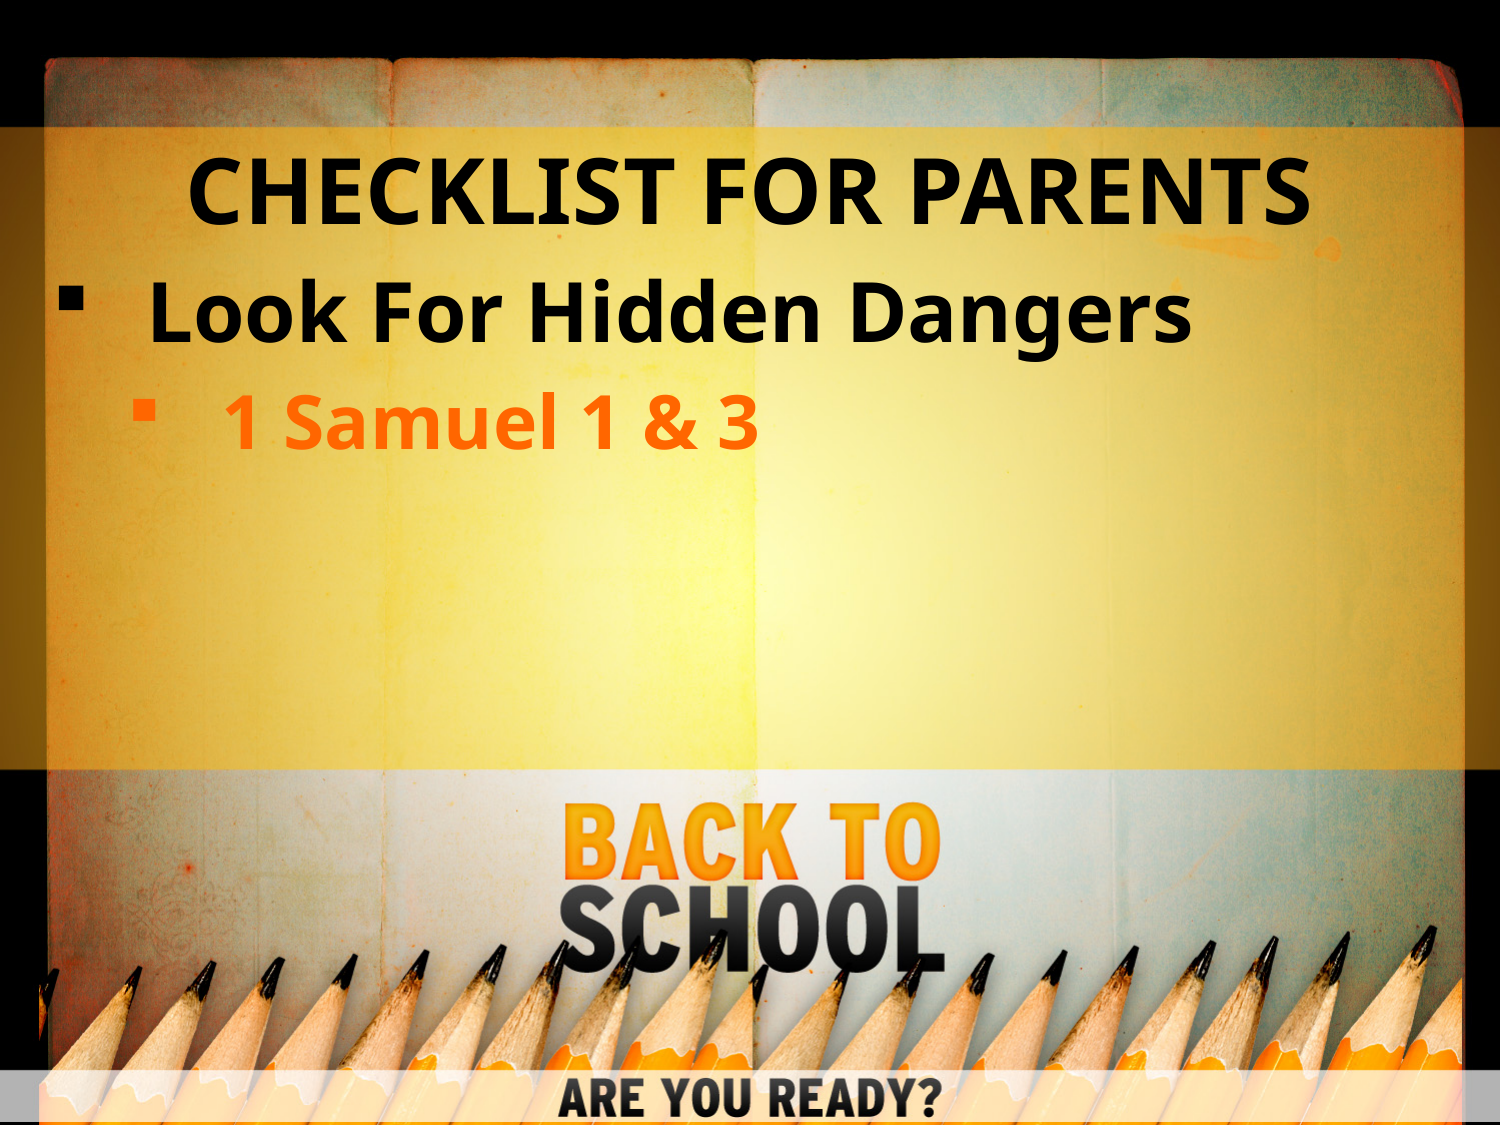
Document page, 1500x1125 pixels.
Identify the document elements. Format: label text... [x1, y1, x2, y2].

picture [0, 0, 1500, 1125]
subtitle CHECKLIST FOR PARENTS Look For Hidden Dangers 1 Samuel 1 & 3 [37, 125, 1463, 775]
